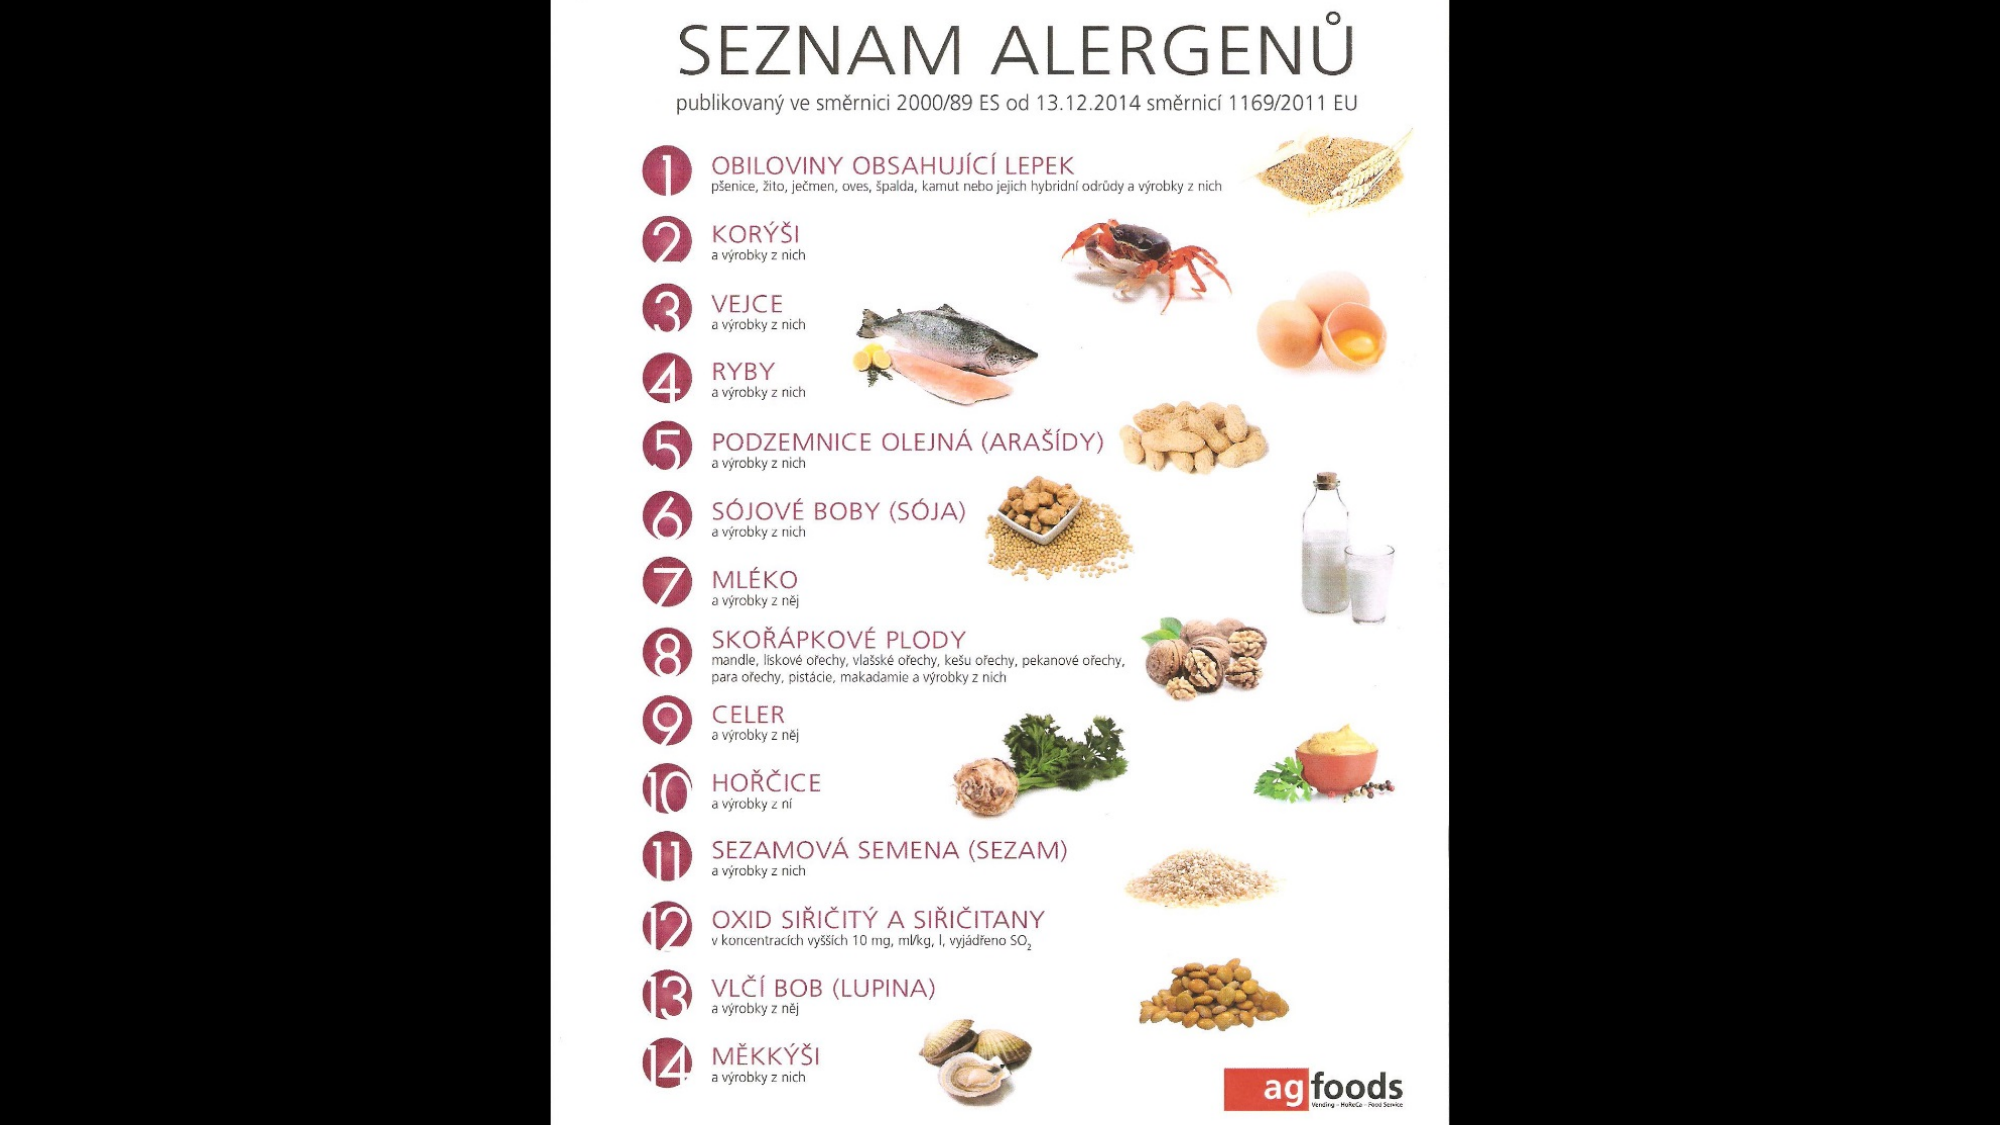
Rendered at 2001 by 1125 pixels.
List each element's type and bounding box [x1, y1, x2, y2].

picture [550, 0, 1450, 1125]
